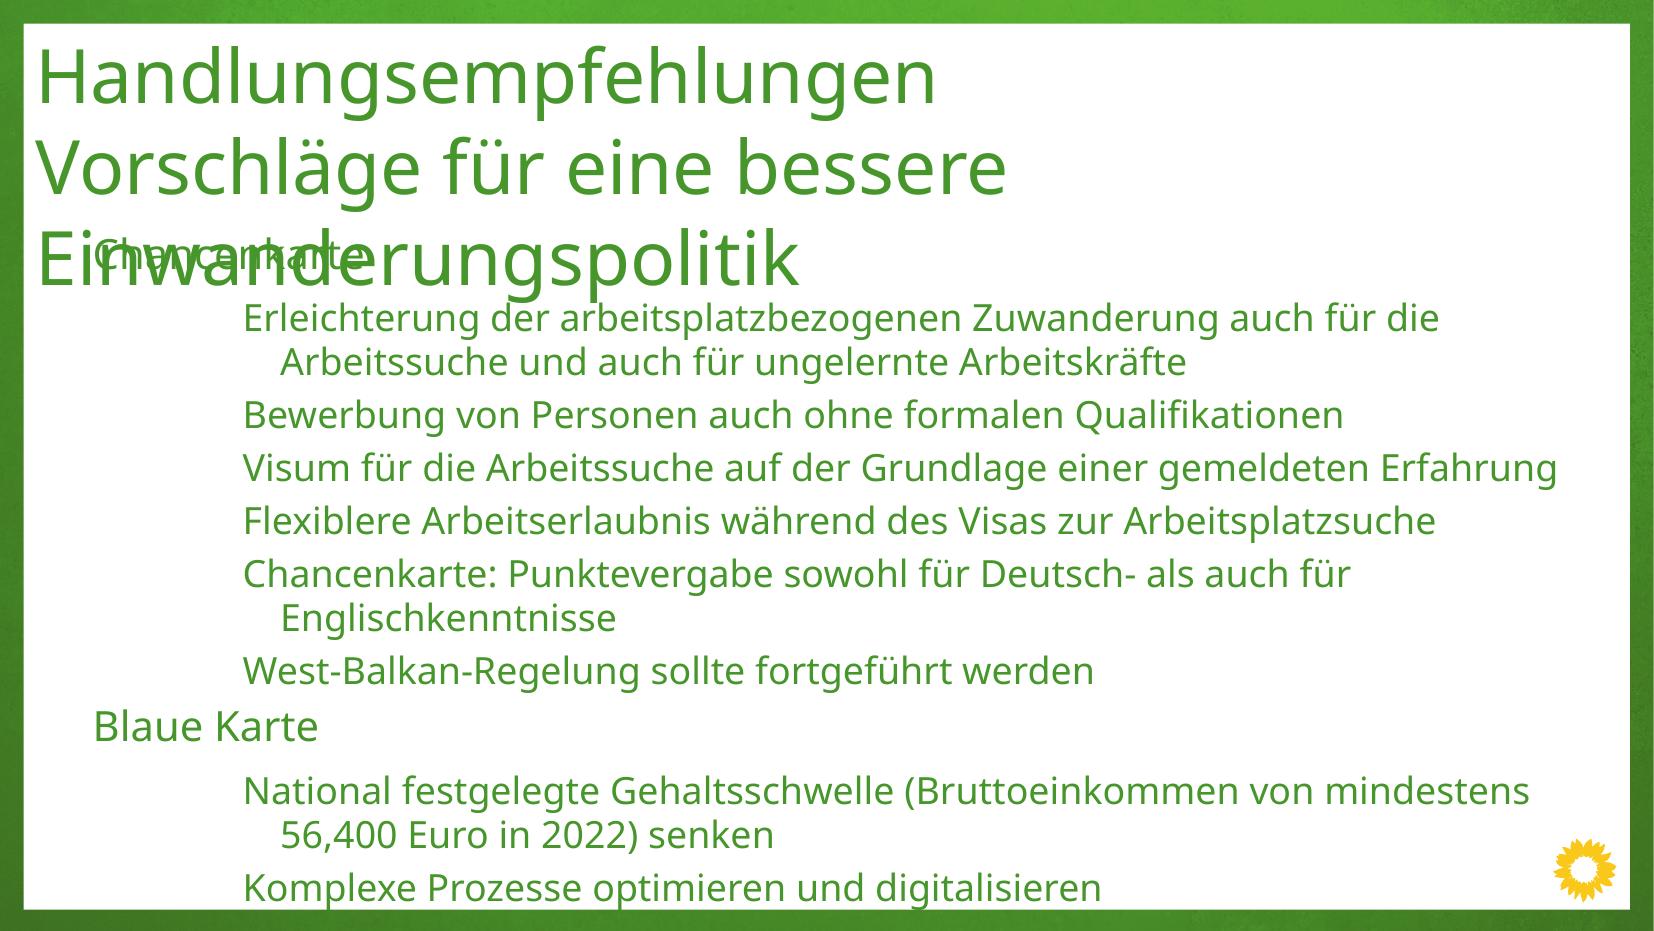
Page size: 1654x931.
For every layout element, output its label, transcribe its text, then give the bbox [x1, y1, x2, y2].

picture [0, 0, 1654, 931]
title Handlungsempfehlungen Vorschläge für eine bessere Einwanderungspolitik [35, 28, 1631, 184]
list Chancenkarte Erleichterung der arbeitsplatzbezogenen Zuwanderung auch für die Arbeitssuche und auch für ungelernte Arbeitskräfte Bewerbung von Personen auch ohne formalen Qualifikationen Visum für die Arbeitssuche auf der Grundlage einer gemeldeten Erfahrung Flexiblere Arbeitserlaubnis während des Visas zur Arbeitsplatzsuche Chancenkarte: Punktevergabe sowohl für Deutsch- als auch für Englischkenntnisse West-Balkan-Regelung sollte fortgeführt werden Blaue Karte National festgelegte Gehaltsschwelle (Bruttoeinkommen von mindestens 56,400 Euro in 2022) senken Komplexe Prozesse optimieren und digitalisieren [17, 228, 1648, 931]
